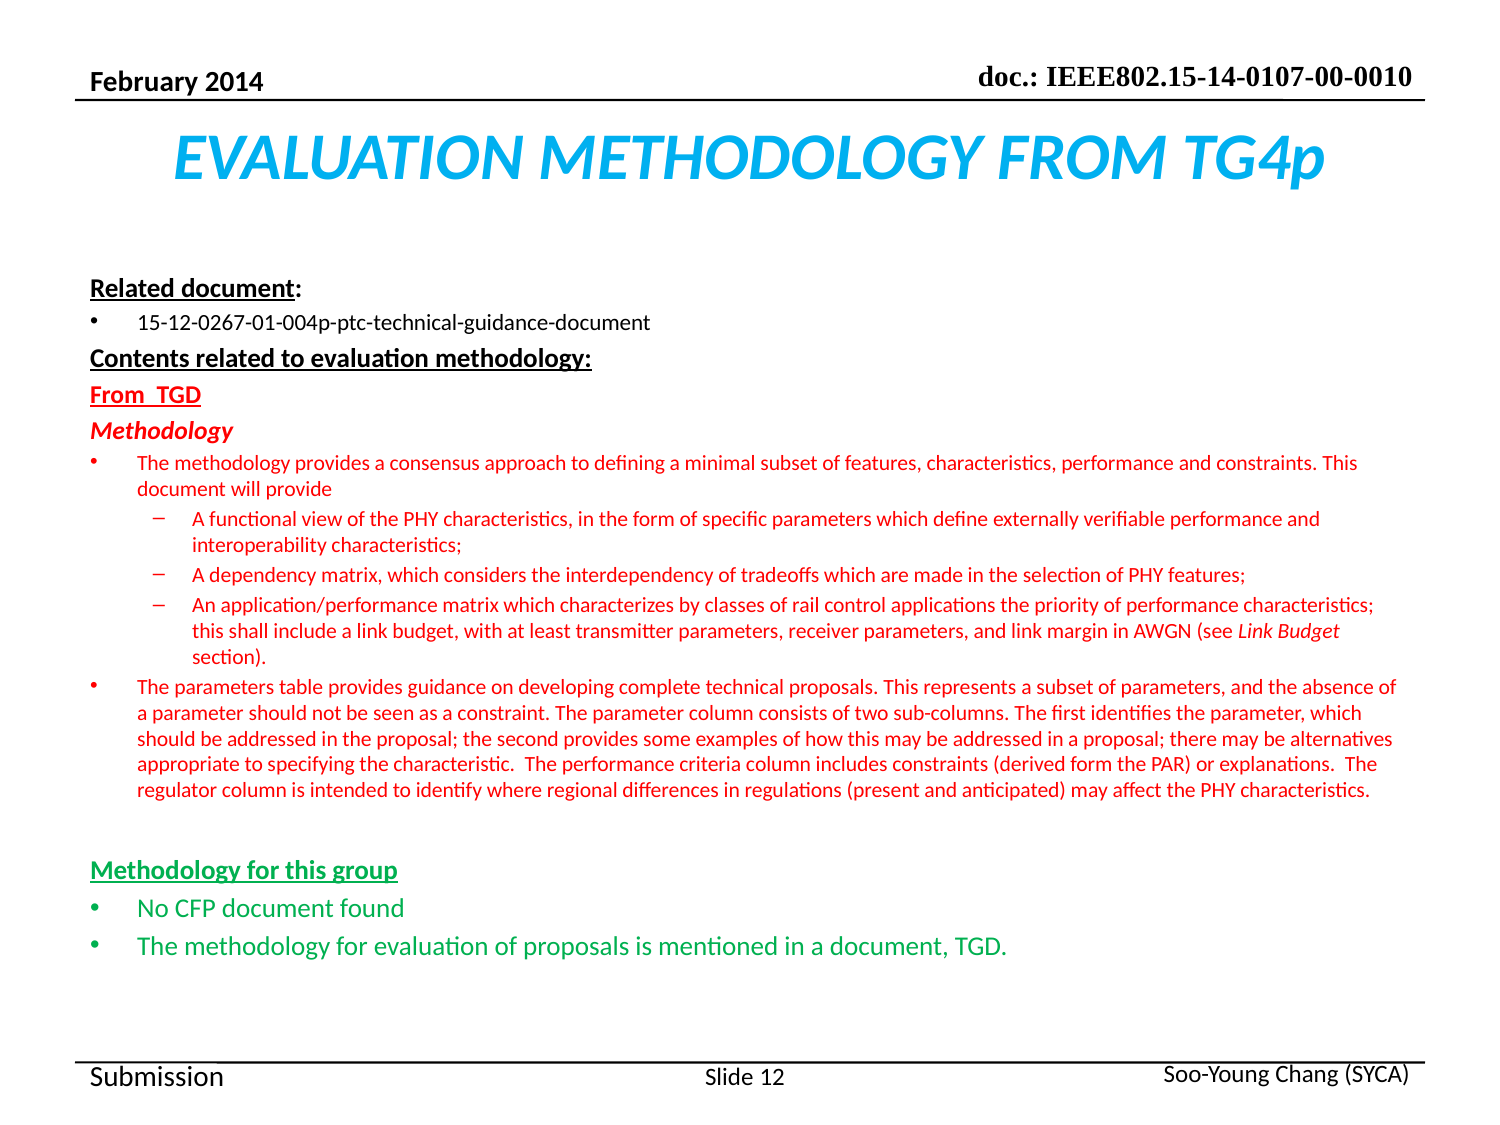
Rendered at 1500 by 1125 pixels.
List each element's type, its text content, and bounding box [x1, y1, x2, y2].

list Related document: 15-12-0267-01-004p-ptc-technical-guidance-document Contents related to evaluation methodology: From TGD Methodology The methodology provides a consensus approach to defining a minimal subset of features, characteristics, performance and constraints. This document will provide A functional view of the PHY characteristics, in the form of specific parameters which define externally verifiable performance and interoperability characteristics; A dependency matrix, which considers the interdependency of tradeoffs which are made in the selection of PHY features; An application/performance matrix which characterizes by classes of rail control applications the priority of performance characteristics; this shall include a link budget, with at least transmitter parameters, receiver parameters, and link margin in AWGN (see Link Budget section). The parameters table provides guidance on developing complete technical proposals. This represents a subset of parameters, and the absence of a parameter should not be seen as a constraint. The parameter column consists of two sub-columns. The first identifies the parameter, which should be addressed in the proposal; the second provides some examples of how this may be addressed in a proposal; there may be alternatives appropriate to specifying the characteristic. The performance criteria column includes constraints (derived form the PAR) or explanations. The regulator column is intended to identify where regional differences in regulations (present and anticipated) may affect the PHY characteristics. Methodology for this group No CFP document found The methodology for evaluation of proposals is mentioned in a document, TGD. [75, 262, 1425, 1005]
title EVALUATION METHODOLOGY FROM TG4p [75, 87, 1425, 233]
